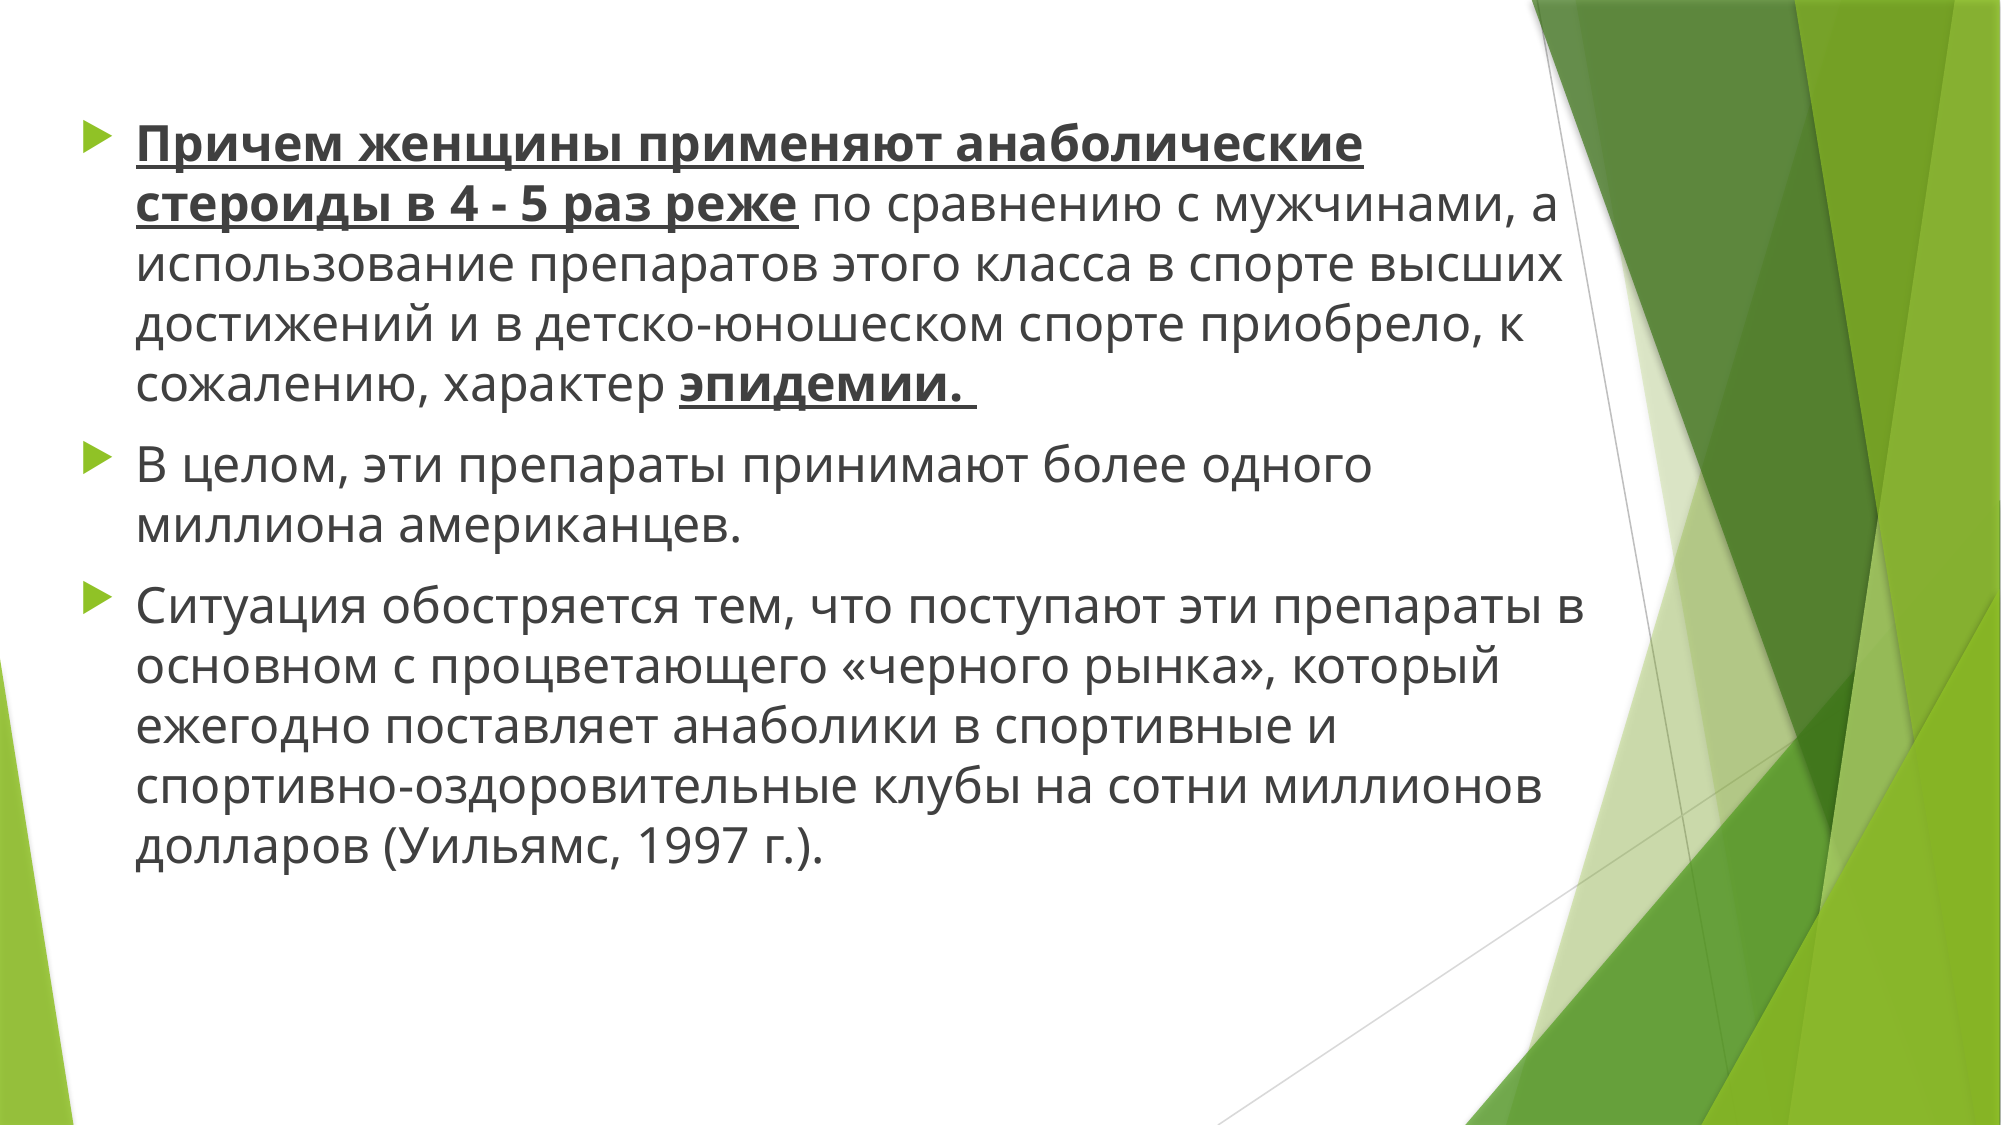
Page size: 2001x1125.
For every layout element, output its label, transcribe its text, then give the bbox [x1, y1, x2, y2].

list Причем женщины применяют анаболические стероиды в 4 - 5 раз реже по сравнению с мужчинами, а использование препаратов этого класса в спорте высших достижений и в детско-юношеском спорте приобрело, к сожалению, характер эпидемии. В целом, эти препараты принимают более одного миллиона американцев. Ситуация обостряется тем, что поступают эти препараты в основном с процветающего «черного рынка», который ежегодно поставляет анаболики в спортивные и спортивно-оздоровительные клубы на сотни миллионов долларов (Уильямс, 1997 г.). [64, 104, 1625, 1033]
